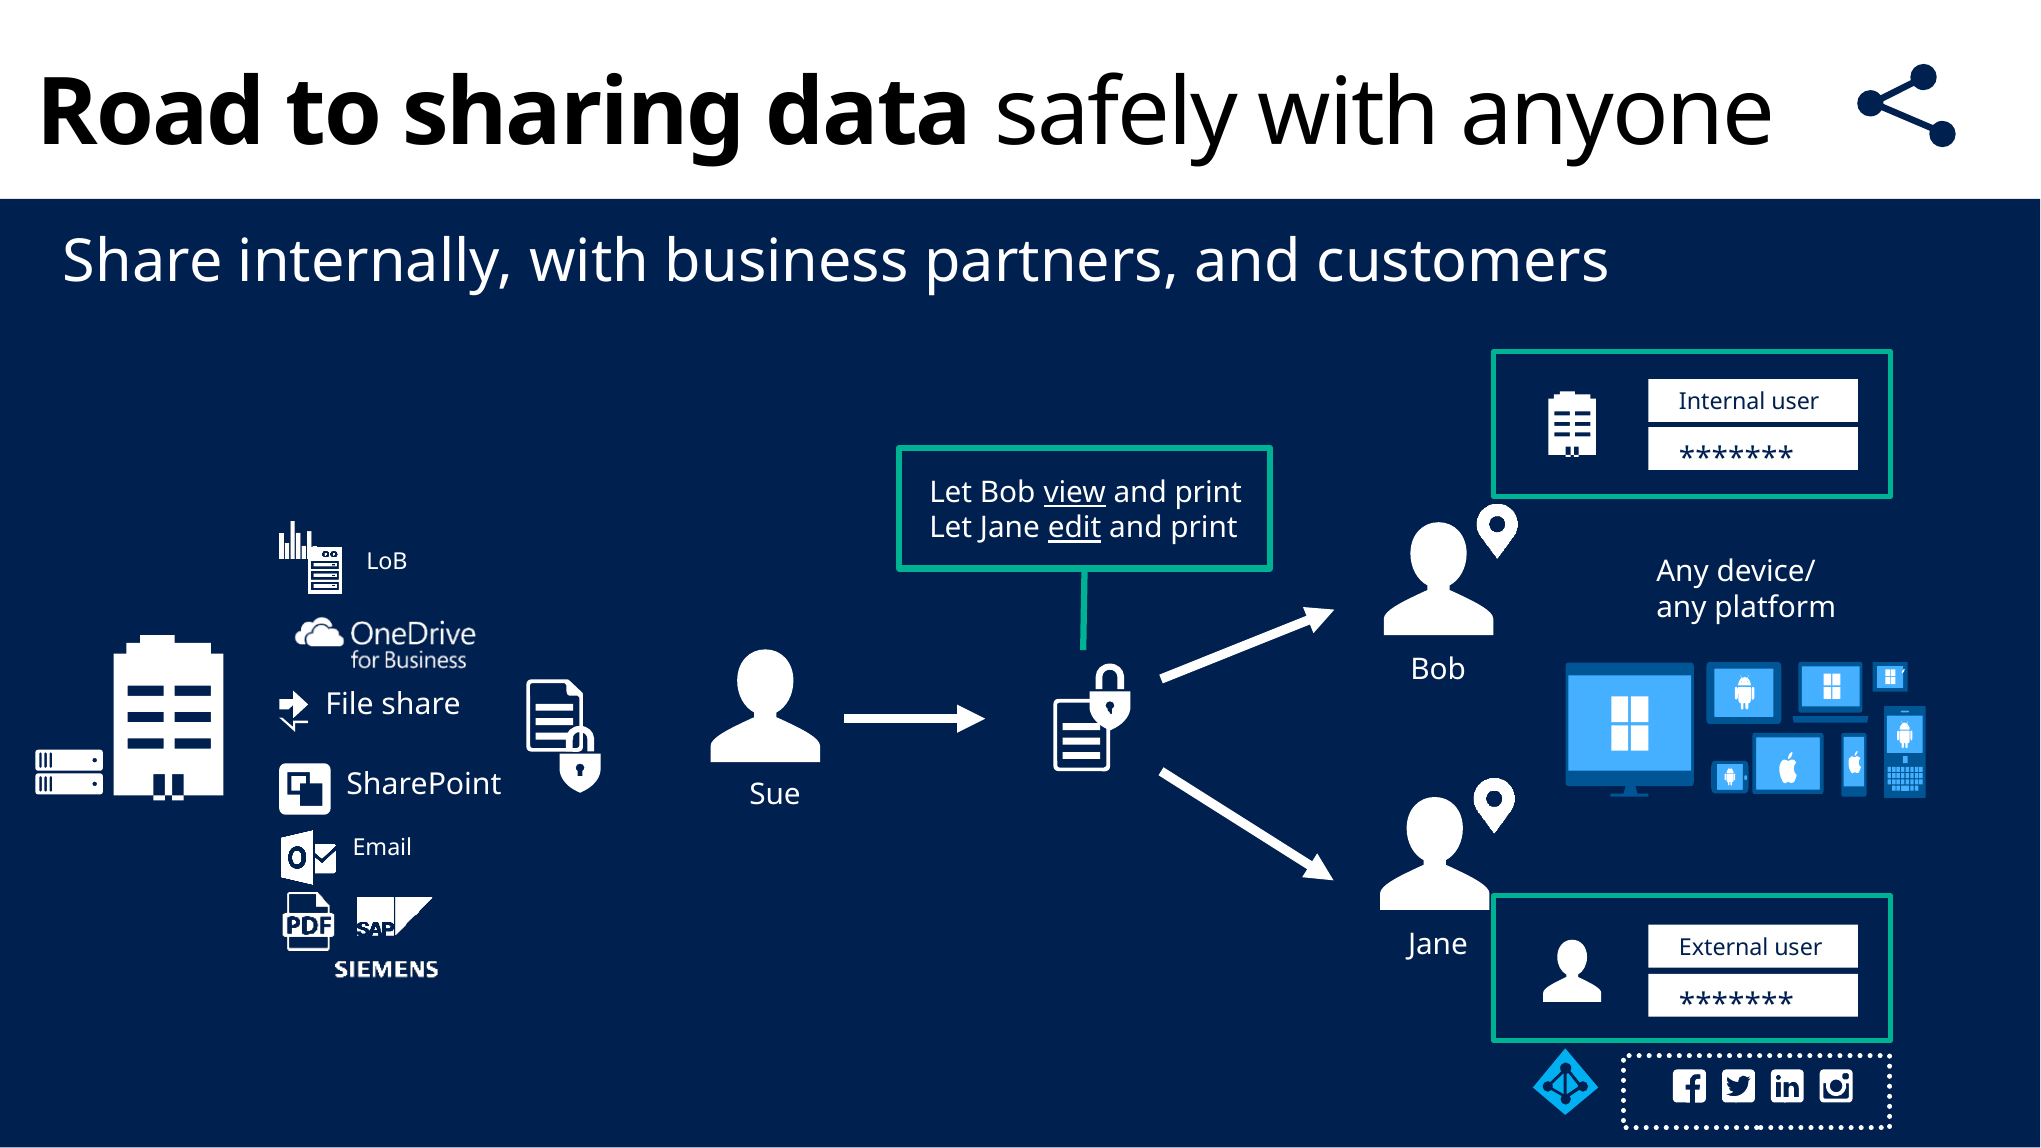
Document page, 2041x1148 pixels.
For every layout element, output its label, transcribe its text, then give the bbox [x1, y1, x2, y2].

title Road to sharing data safely with anyone [12, 48, 1963, 199]
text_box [35, 521, 957, 983]
text_box Share internally, with business partners, and customers [38, 223, 1896, 309]
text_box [843, 447, 1335, 881]
text_box [1857, 63, 1956, 148]
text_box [1355, 351, 1926, 1128]
